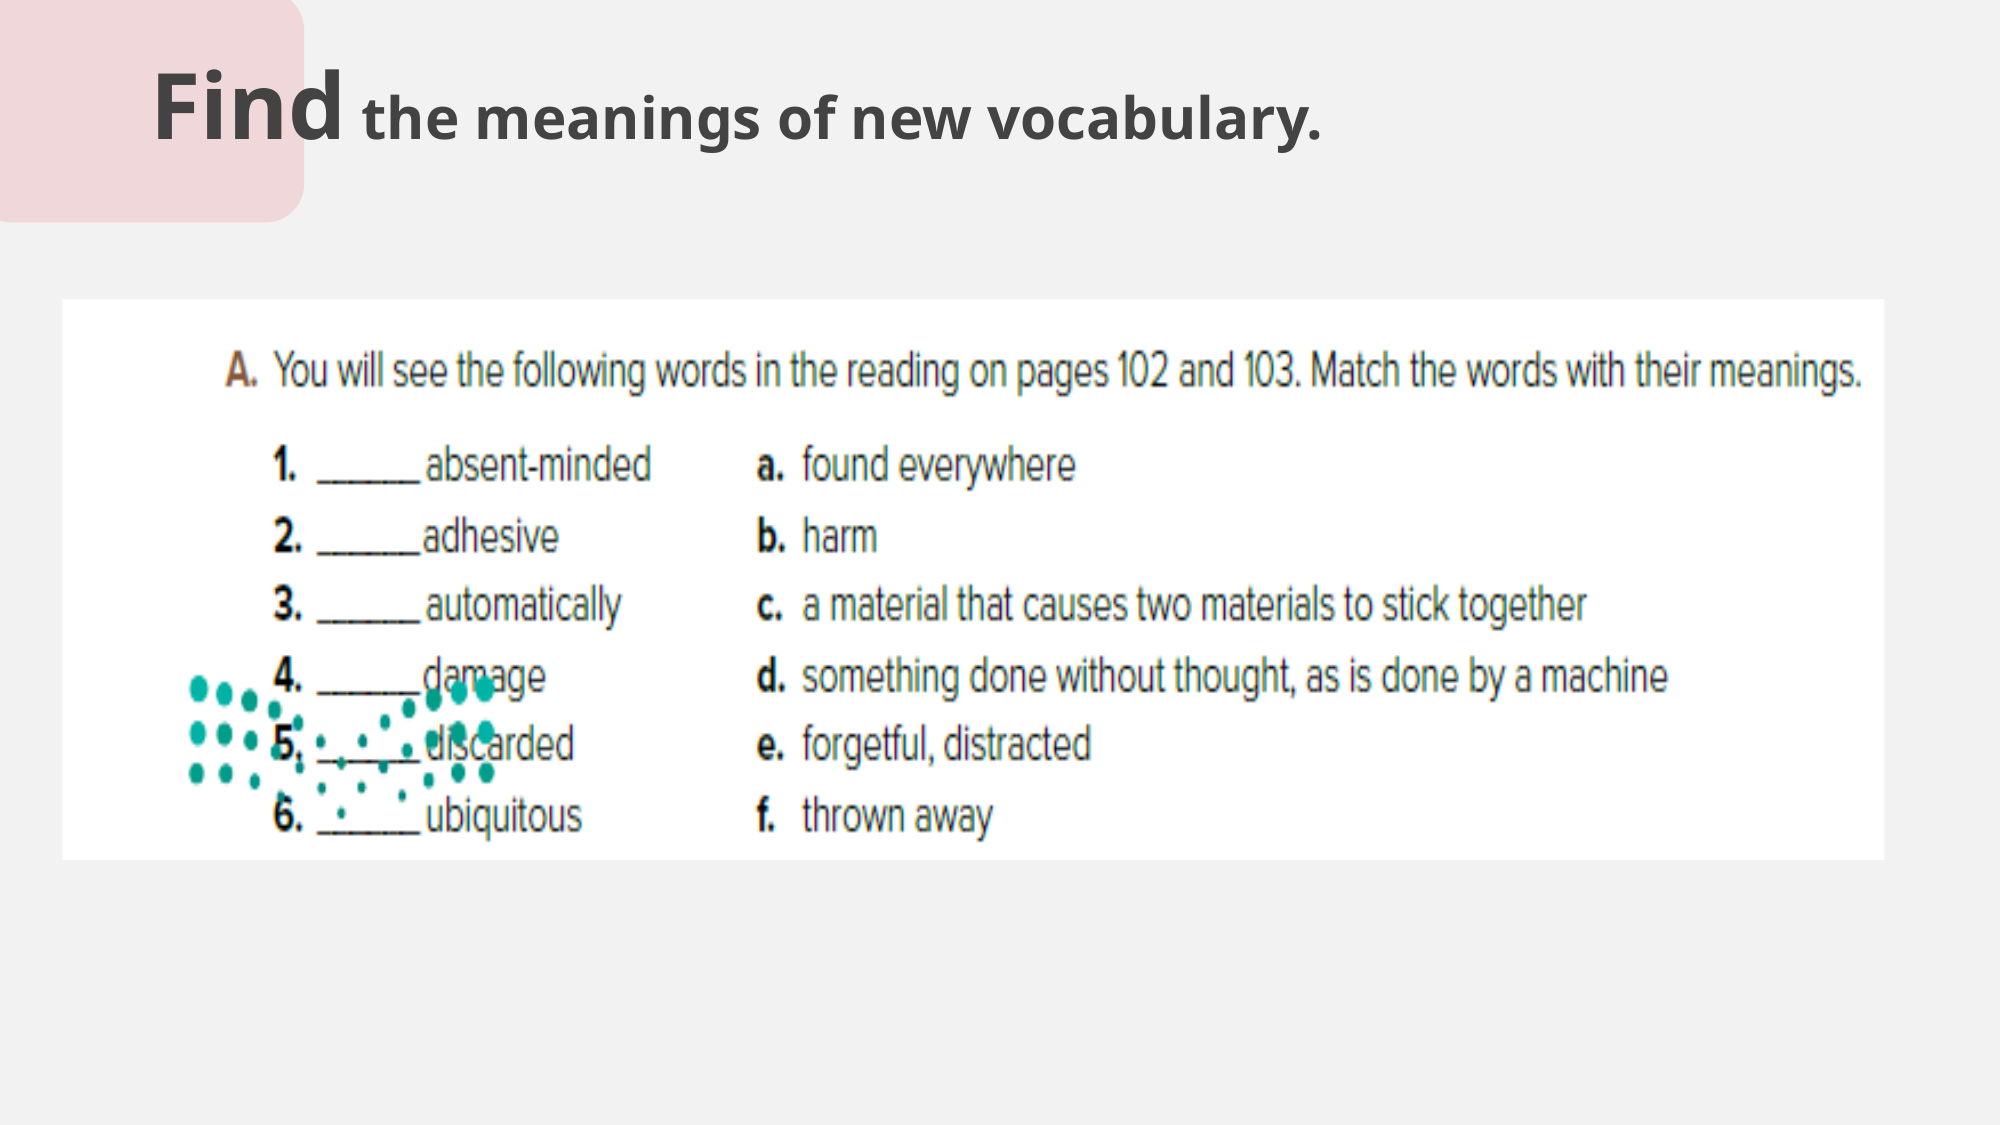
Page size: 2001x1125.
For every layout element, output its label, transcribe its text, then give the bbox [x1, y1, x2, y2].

title Find the meanings of new vocabulary. [130, 27, 1953, 304]
picture [61, 299, 1885, 860]
